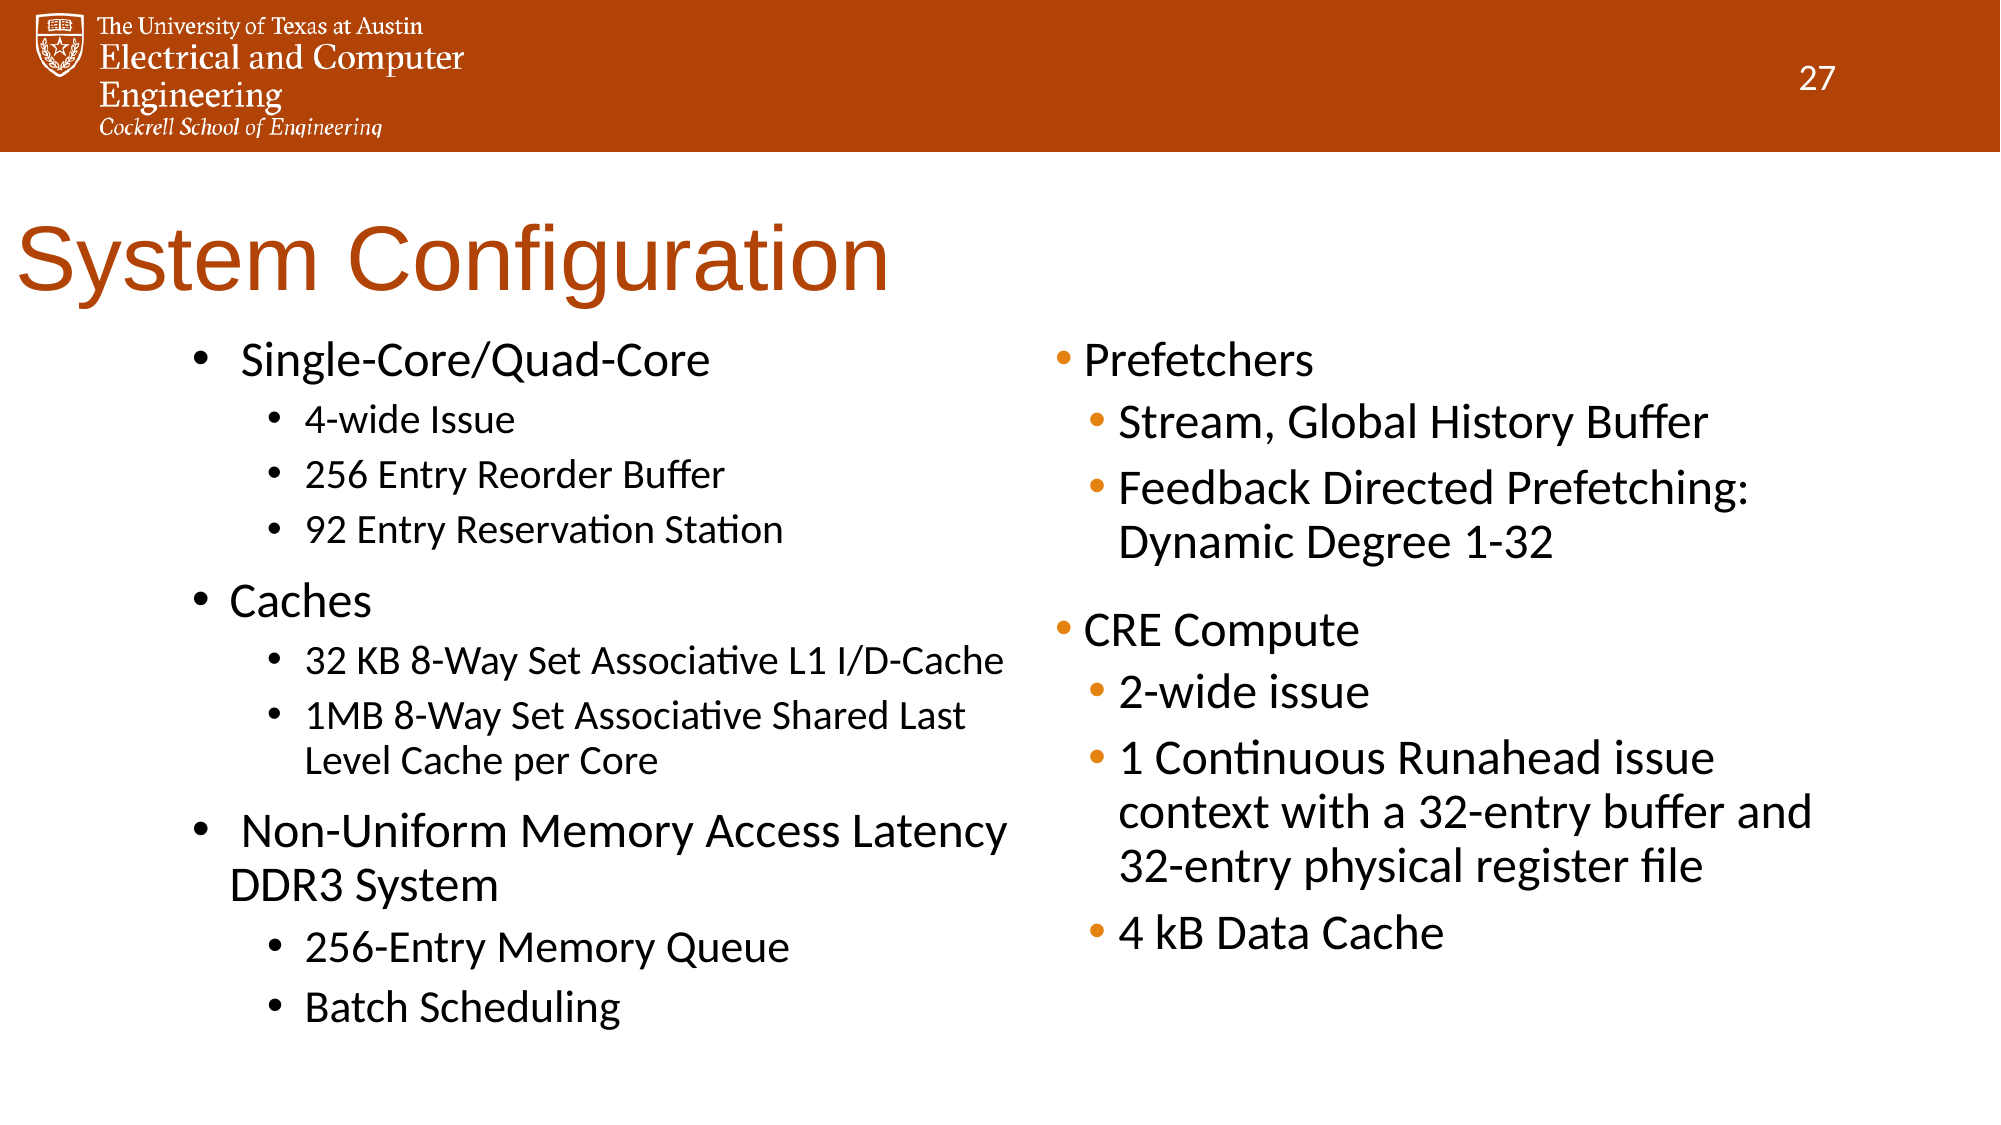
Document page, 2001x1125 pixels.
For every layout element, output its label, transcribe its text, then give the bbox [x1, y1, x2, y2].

text_box System Configuration [0, 152, 1725, 370]
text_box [0, 0, 2000, 152]
text_box Prefetchers Stream, Global History Buffer Feedback Directed Prefetching: Dynamic Degree 1-32 CRE Compute 2-wide issue 1 Continuous Runahead issue context with a 32-entry buffer and 32-entry physical register file 4 kB Data Cache [1055, 325, 1864, 1054]
list Single-Core/Quad-Core 4-wide Issue 256 Entry Reorder Buffer 92 Entry Reservation Station Caches 32 KB 8-Way Set Associative L1 I/D-Cache 1MB 8-Way Set Associative Shared Last Level Cache per Core Non-Uniform Memory Access Latency DDR3 System 256-Entry Memory Queue Batch Scheduling [176, 370, 1055, 1054]
